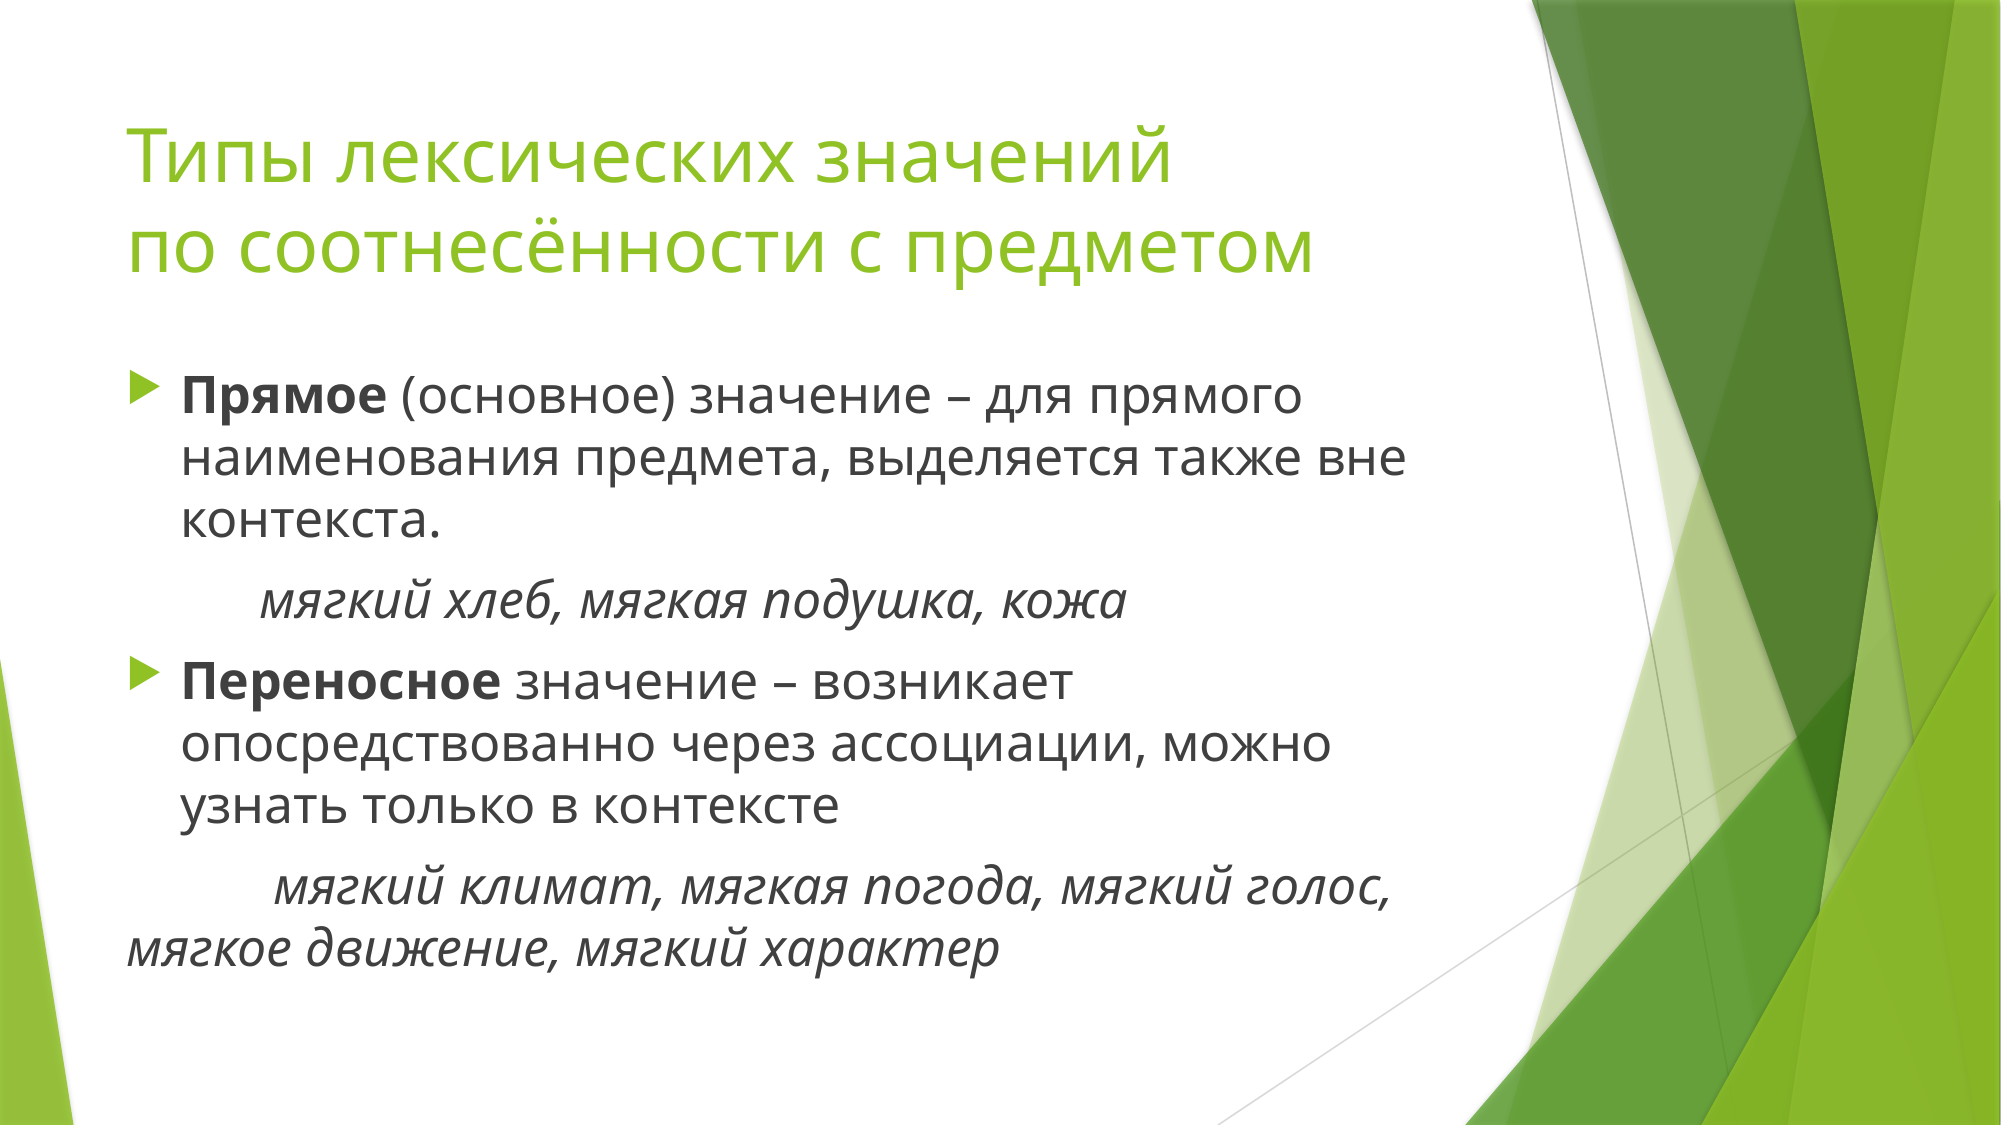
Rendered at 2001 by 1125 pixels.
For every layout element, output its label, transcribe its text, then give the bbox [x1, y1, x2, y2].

list Прямое (основное) значение – для прямого наименования предмета, выделяется также вне контекста. мягкий хлеб, мягкая подушка, кожа Переносное значение – возникает опосредствованно через ассоциации, можно узнать только в контексте мягкий климат, мягкая погода, мягкий голос, мягкое движение, мягкий характер [111, 354, 1522, 992]
title Типы лексических значений по соотнесённости с предметом [111, 99, 1522, 317]
